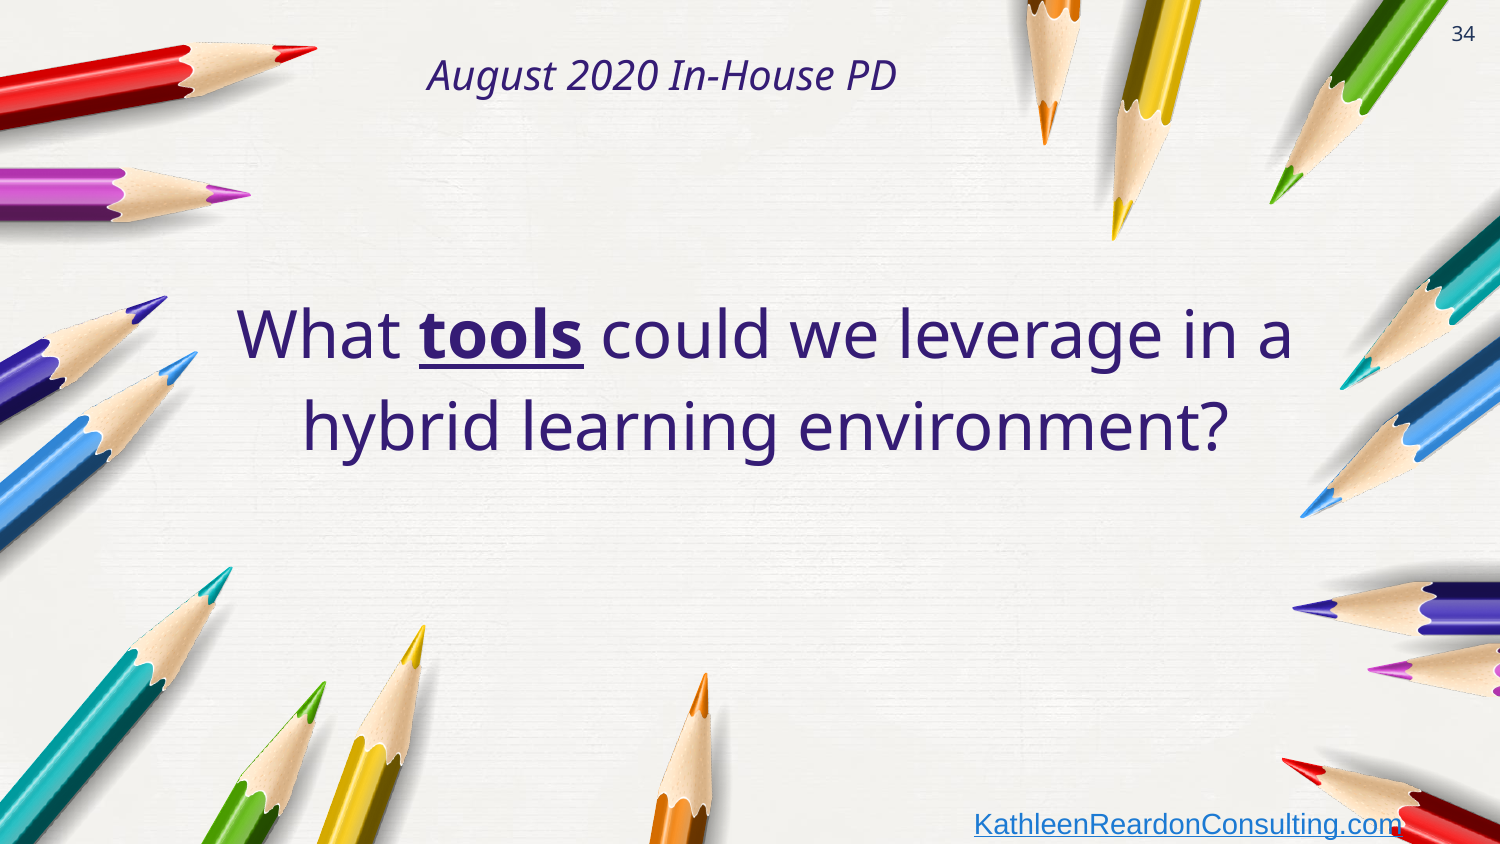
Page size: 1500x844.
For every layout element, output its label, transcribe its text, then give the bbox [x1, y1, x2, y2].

picture [0, 0, 1500, 844]
text_box KathleenReardonConsulting.com [902, 789, 1475, 844]
text_box August 2020 In-House PD [345, 26, 980, 121]
slide_number ‹#› [1421, 20, 1476, 66]
title What tools could we leverage in a hybrid learning environment? [206, 315, 1326, 429]
